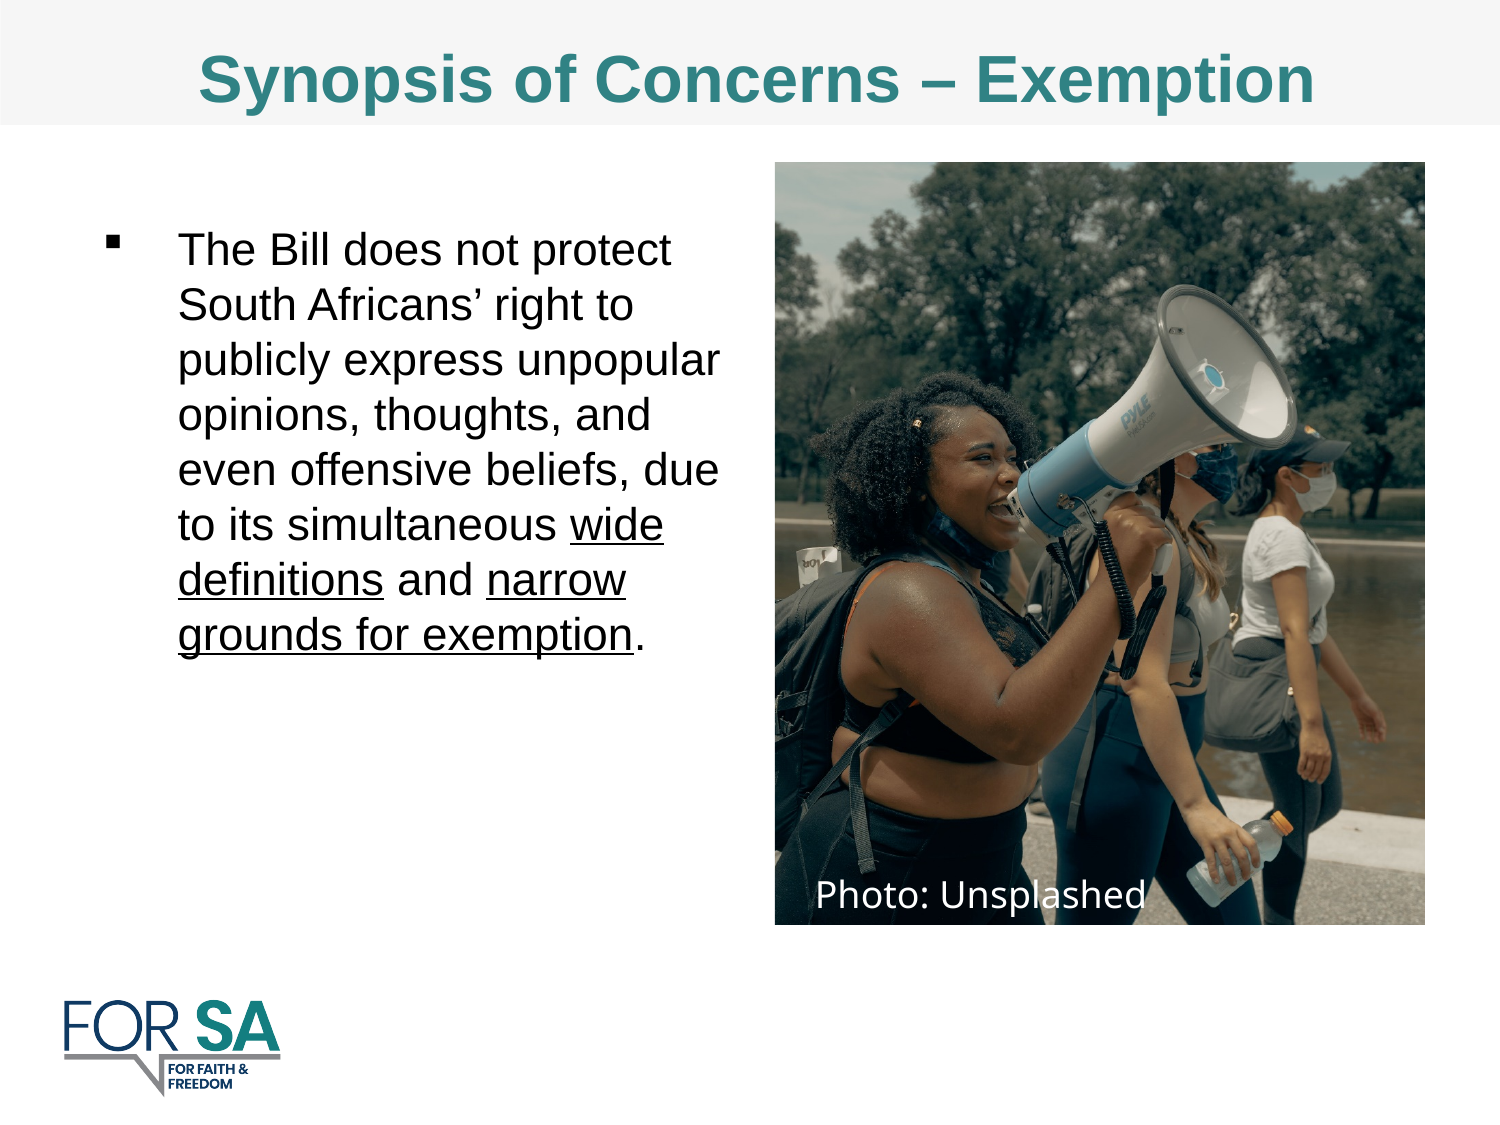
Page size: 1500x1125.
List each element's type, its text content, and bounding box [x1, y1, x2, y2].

list The Bill does not protect South Africans’ right to publicly express unpopular opinions, thoughts, and even offensive beliefs, due to its simultaneous wide definitions and narrow grounds for exemption. [87, 162, 750, 925]
title Synopsis of Concerns – Exemption [87, 37, 1429, 125]
picture [774, 162, 1426, 926]
picture [62, 997, 283, 1098]
